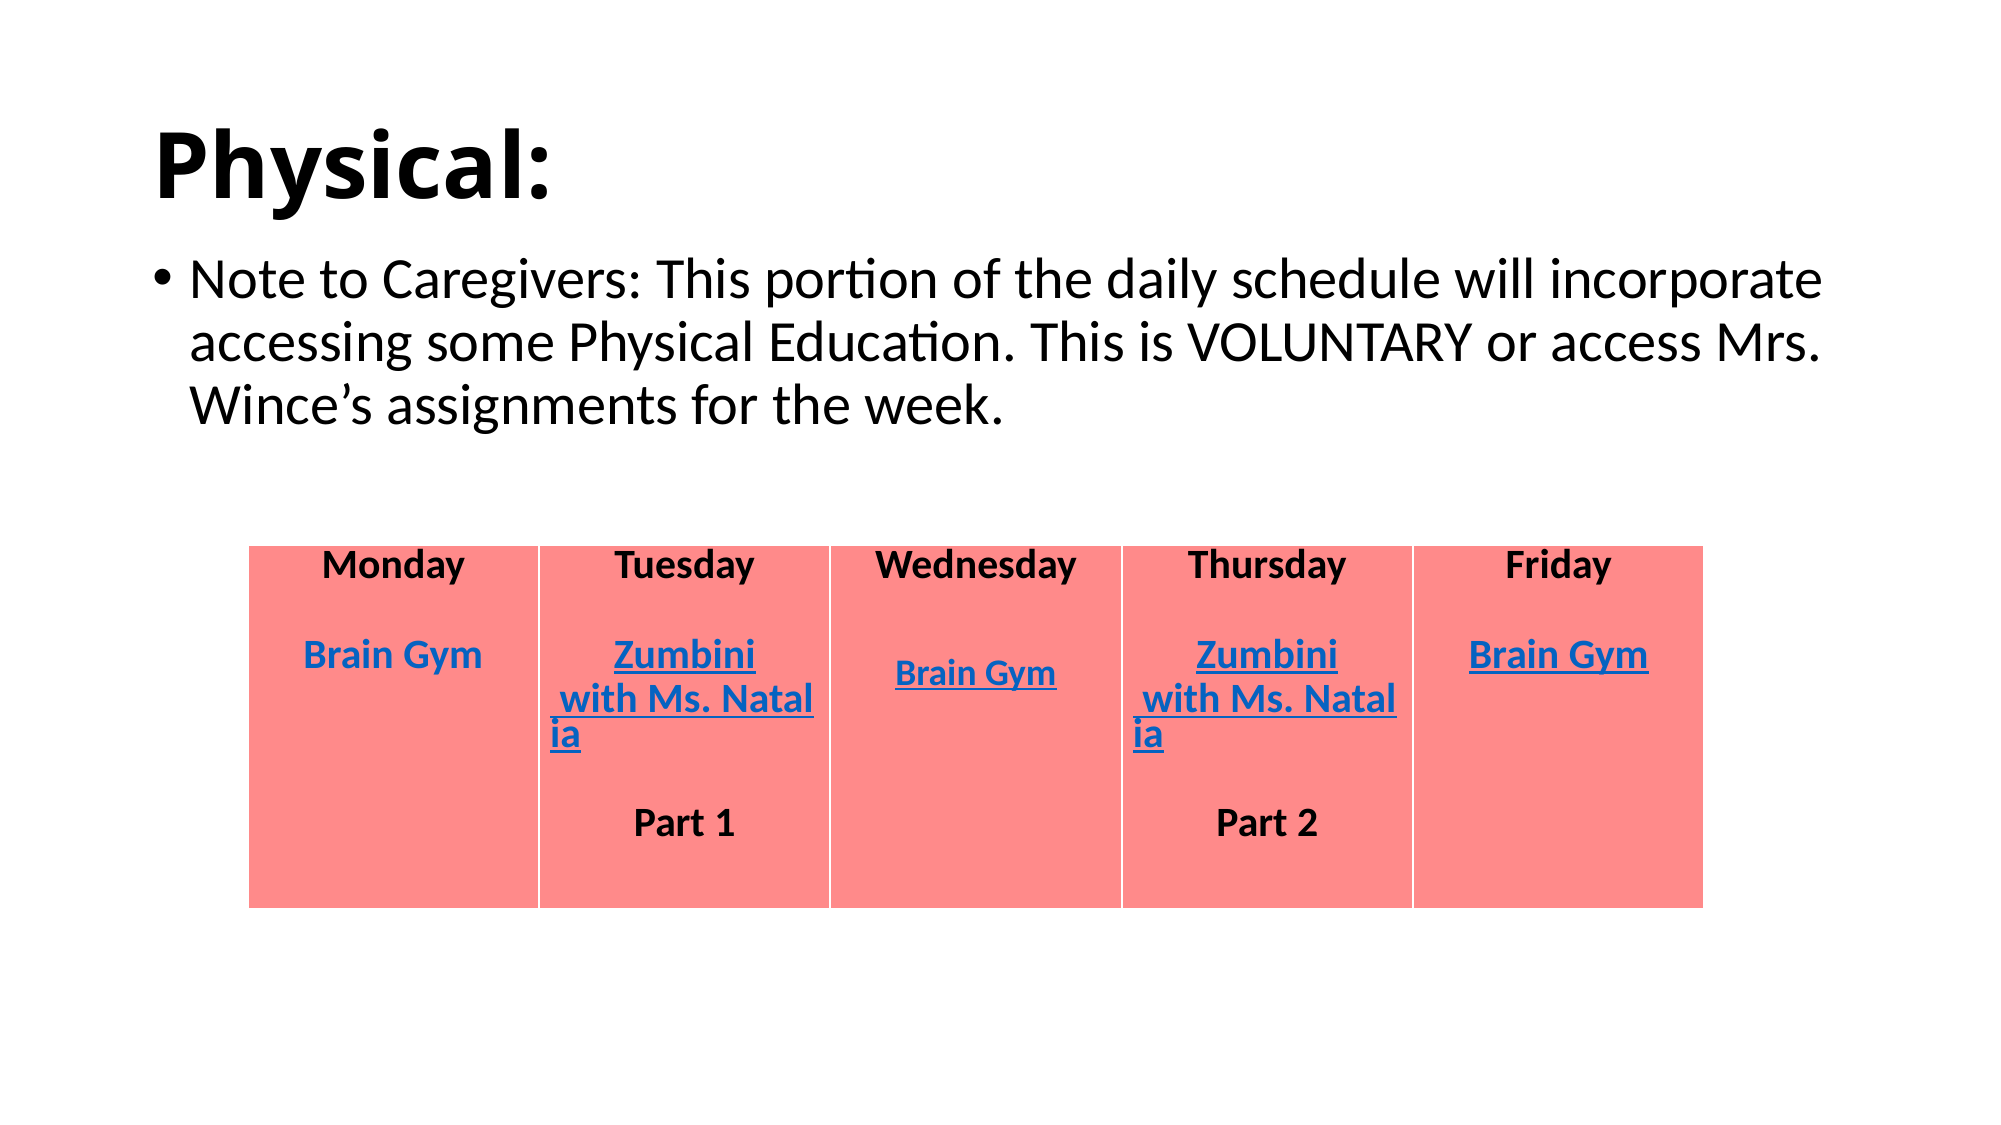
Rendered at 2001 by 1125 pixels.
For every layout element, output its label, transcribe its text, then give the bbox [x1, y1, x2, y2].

list Note to Caregivers: This portion of the daily schedule will incorporate accessing some Physical Education. This is VOLUNTARY or access Mrs. Wince’s assignments for the week. [137, 240, 1863, 1014]
title Physical: [137, 59, 1863, 240]
table_header Wednesday Brain Gym [831, 546, 1121, 908]
table_header Friday Brain Gym [1414, 546, 1703, 908]
table_header Thursday Zumbini with Ms. Natalia Part 2 [1123, 546, 1412, 908]
table_header Monday Brain Gym [249, 546, 538, 908]
table_header Tuesday Zumbini with Ms. Natalia Part 1 [540, 546, 829, 908]
